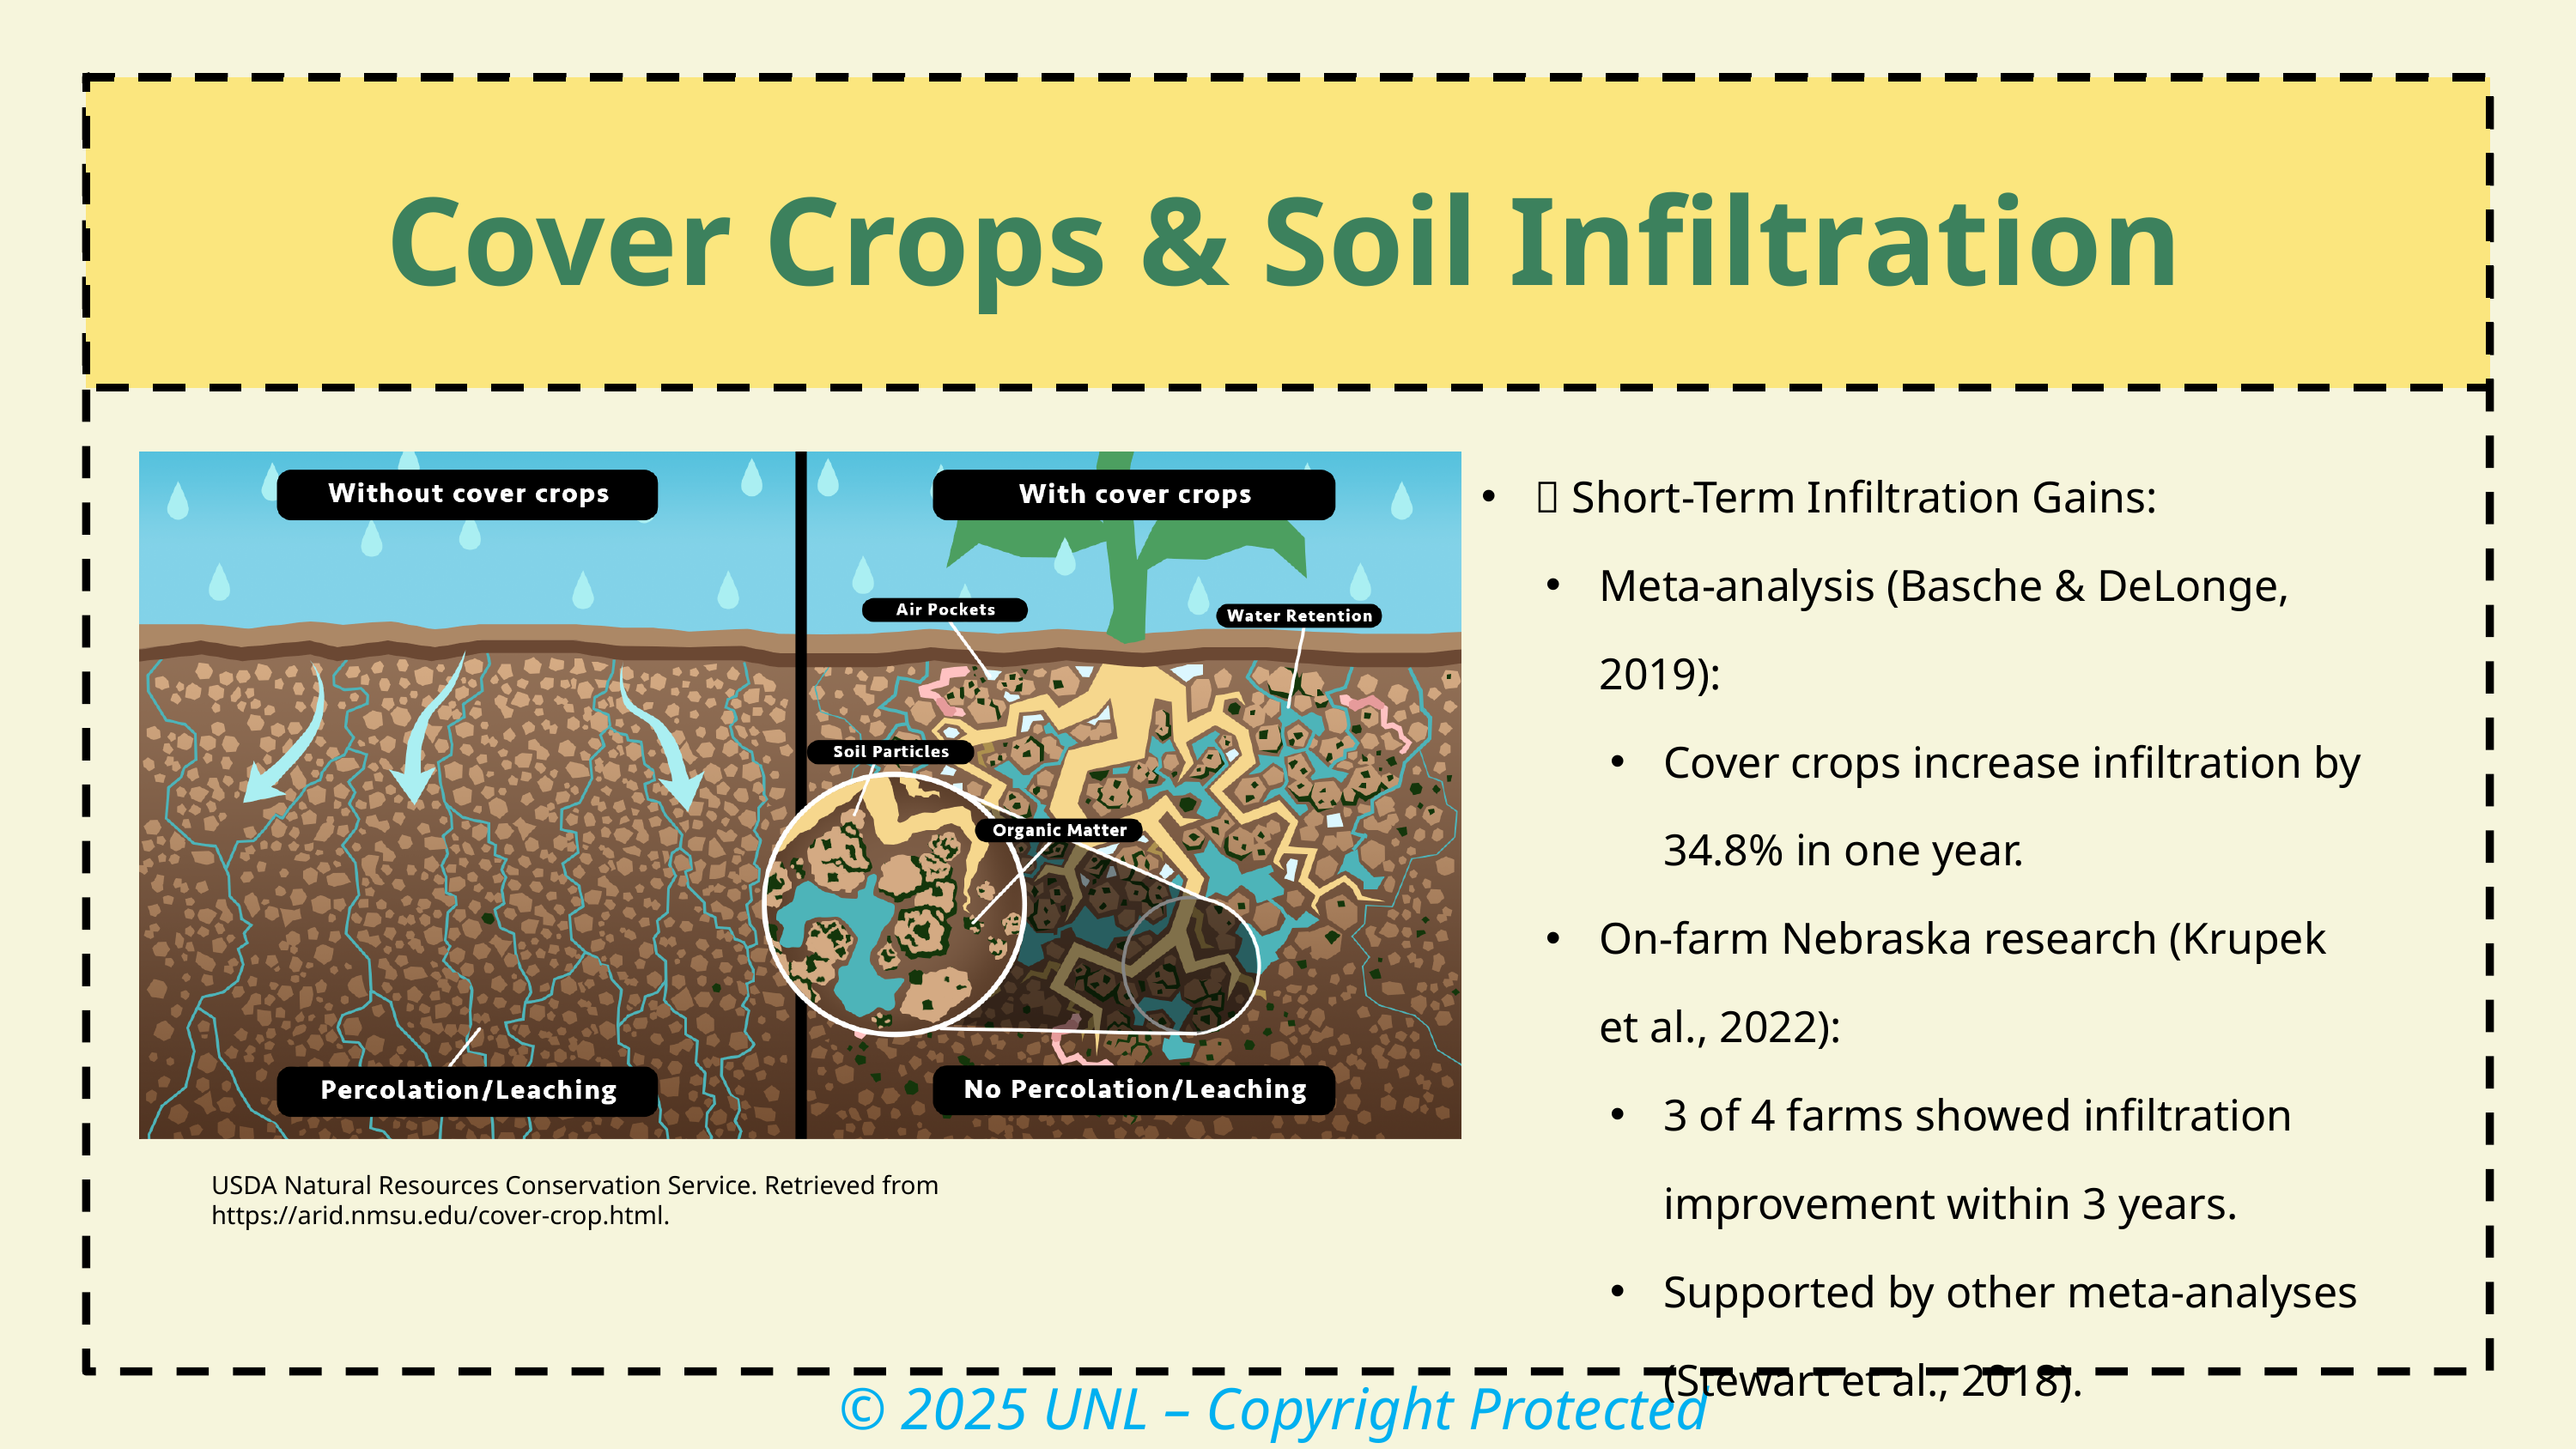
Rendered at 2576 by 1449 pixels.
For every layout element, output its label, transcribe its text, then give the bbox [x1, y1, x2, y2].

text_box ✅ Short-Term Infiltration Gains: Meta-analysis (Basche & DeLonge, 2019): Cover crops increase infiltration by 34.8% in one year. On-farm Nebraska research (Krupek et al., 2022): 3 of 4 farms showed infiltration improvement within 3 years. Supported by other meta-analyses (Stewart et al., 2018). [1427, 1377, 2378, 1405]
picture [139, 452, 1461, 1140]
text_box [86, 76, 2490, 388]
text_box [86, 396, 2490, 1372]
